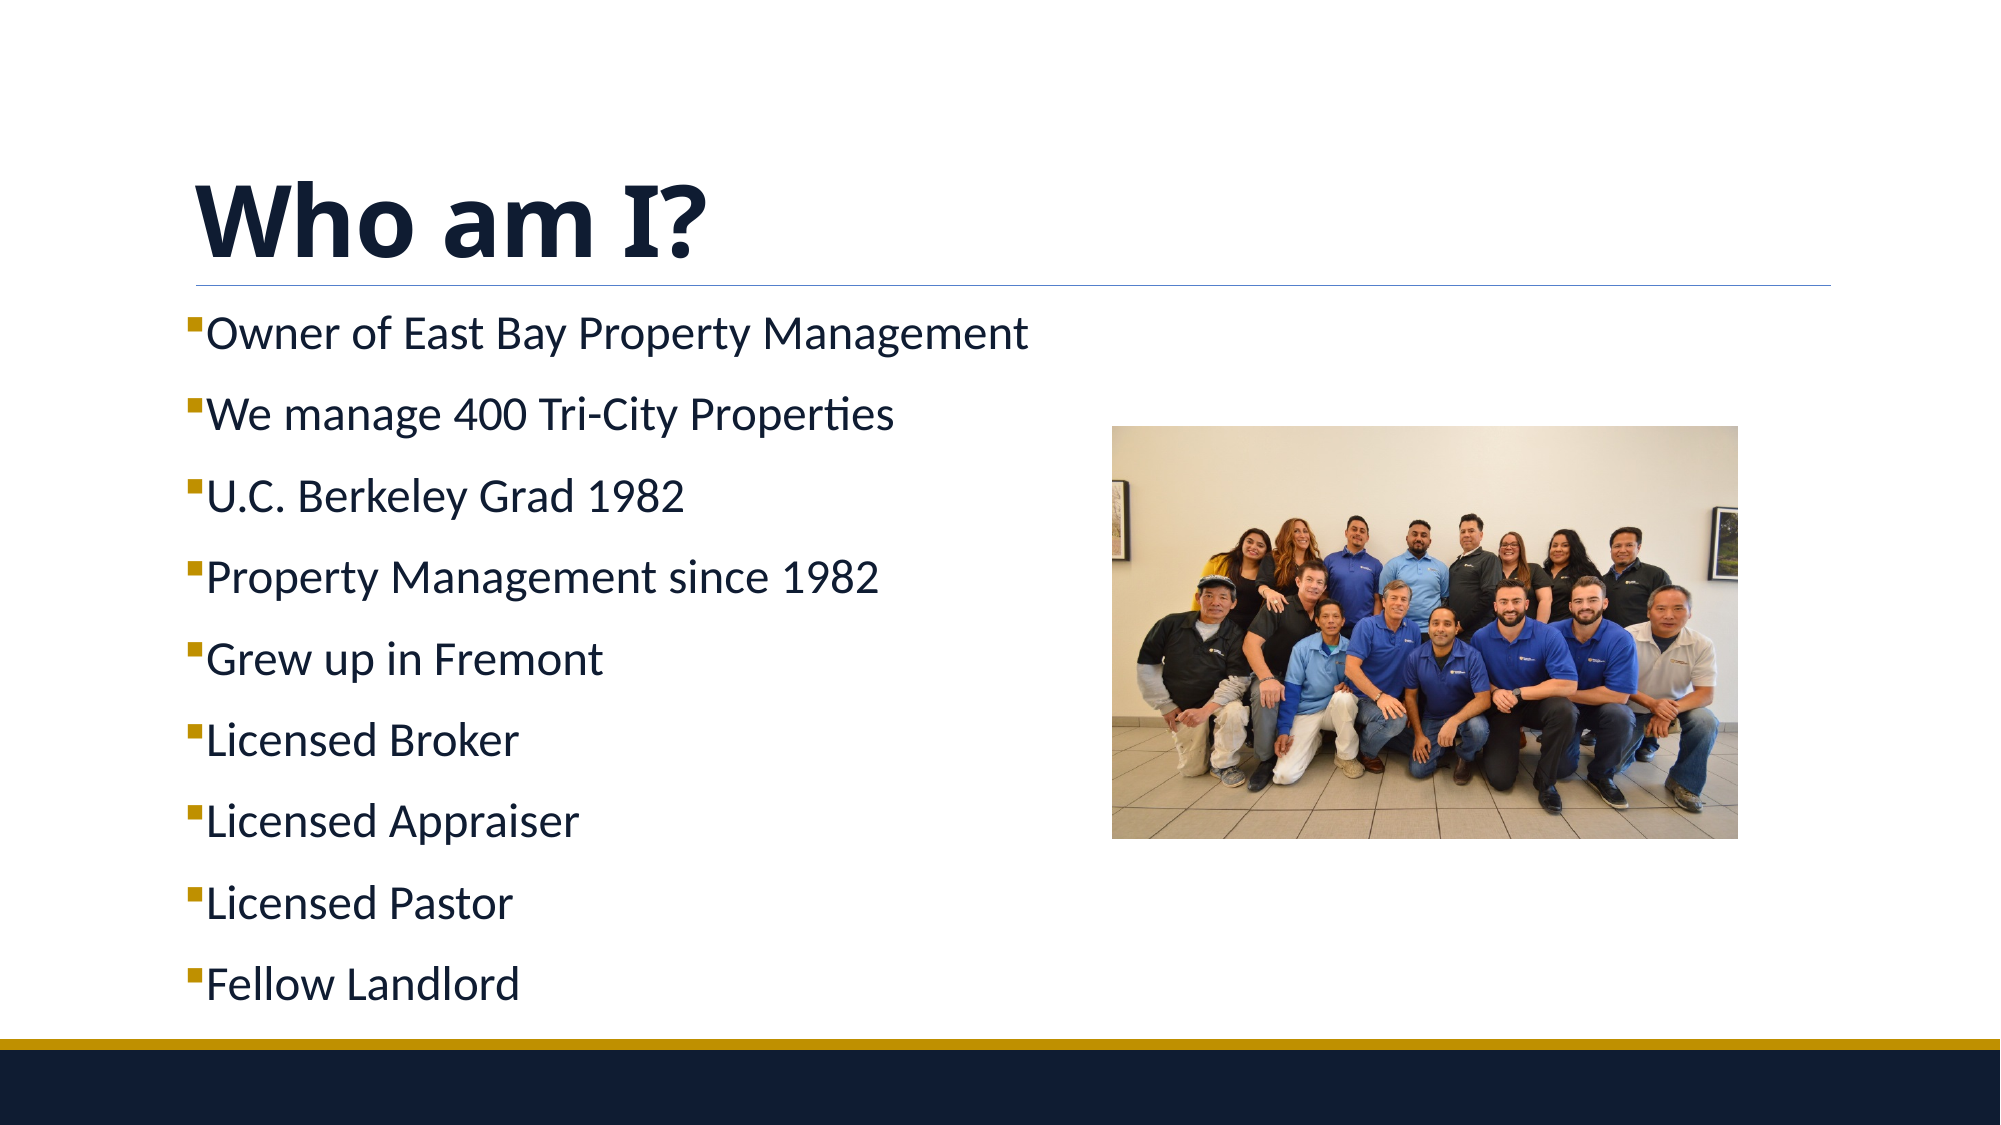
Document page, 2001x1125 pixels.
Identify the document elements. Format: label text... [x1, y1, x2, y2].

list Owner of East Bay Property Management We manage 400 Tri-City Properties U.C. Berkeley Grad 1982 Property Management since 1982 Grew up in Fremont Licensed Broker Licensed Appraiser Licensed Pastor Fellow Landlord [183, 299, 1062, 1020]
title Who am I? [180, 47, 1830, 285]
picture [1111, 425, 1739, 840]
